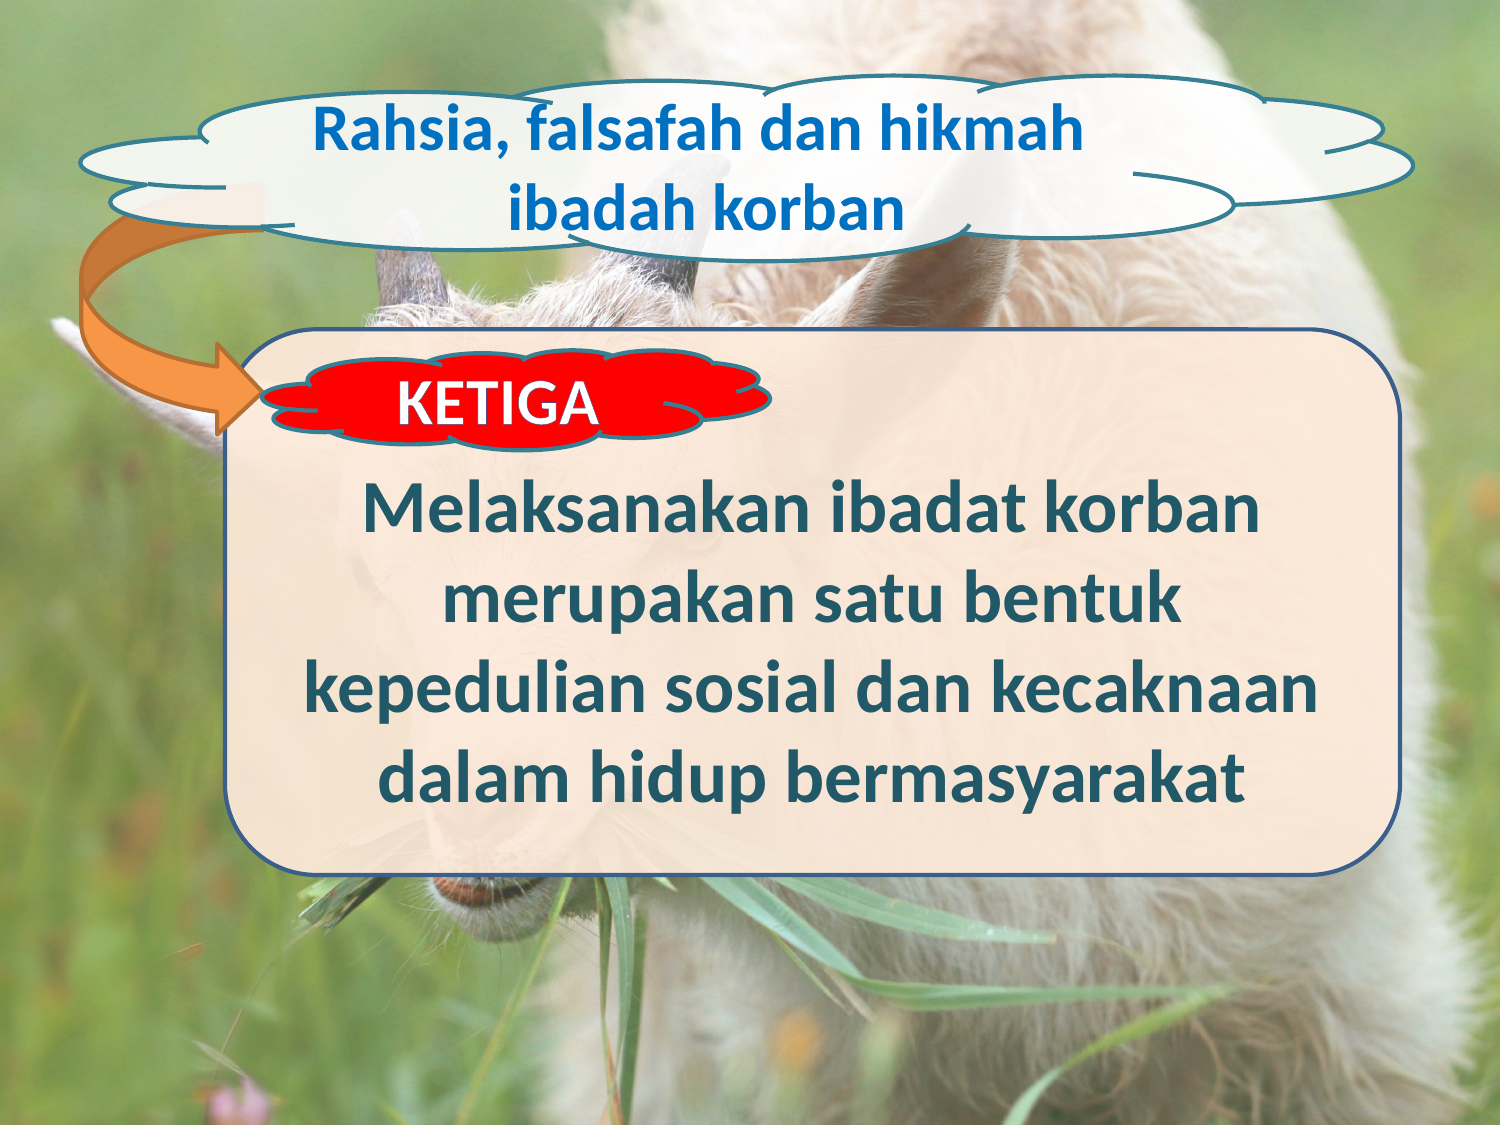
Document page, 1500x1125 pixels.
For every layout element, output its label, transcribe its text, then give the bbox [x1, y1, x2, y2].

text_box Melaksanakan ibadat korban merupakan satu bentuk kepedulian sosial dan kecaknaan dalam hidup bermasyarakat [222, 327, 1403, 878]
text_box KETIGA [259, 348, 773, 453]
text_box [79, 216, 264, 437]
text_box Rahsia, falsafah dan hikmah ibadah korban [78, 73, 1416, 264]
text_box Segala puji-pujian hanya bagi Allah S.W.T. [0, 0, 1500, 1125]
